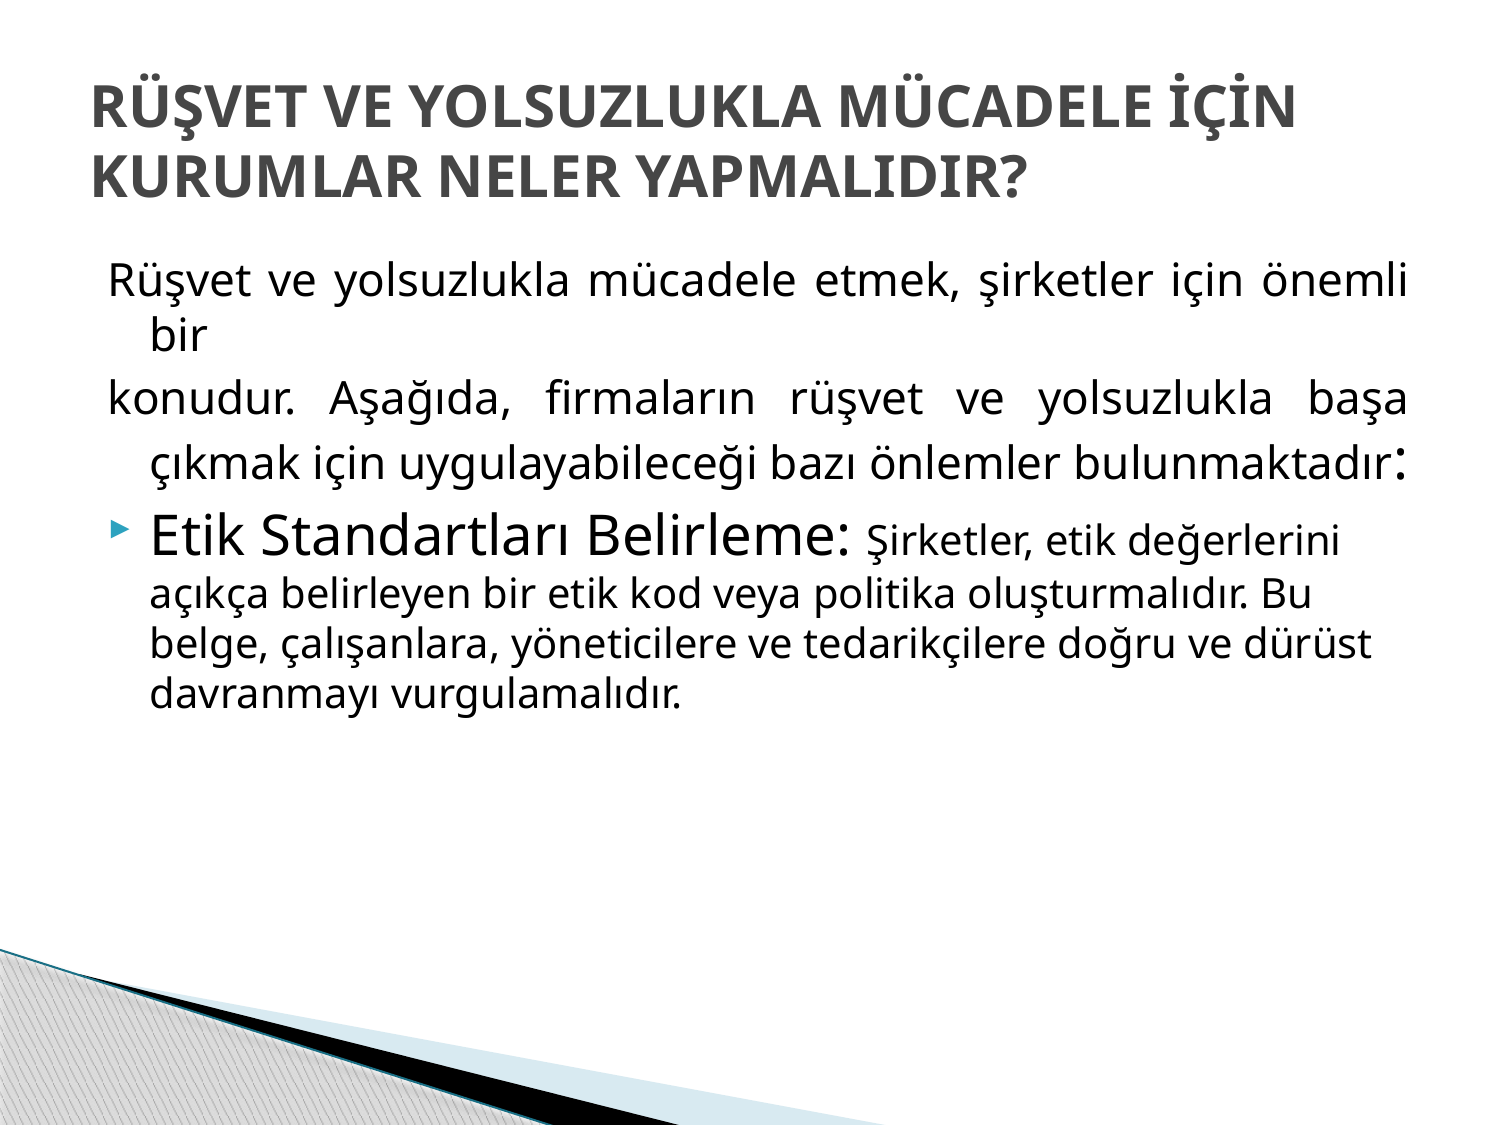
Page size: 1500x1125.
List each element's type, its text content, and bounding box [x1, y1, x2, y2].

title RÜŞVET VE YOLSUZLUKLA MÜCADELE İÇİN KURUMLAR NELER YAPMALIDIR? [75, 45, 1425, 233]
list Rüşvet ve yolsuzlukla mücadele etmek, şirketler için önemli bir konudur. Aşağıda, firmaların rüşvet ve yolsuzlukla başa çıkmak için uygulayabileceği bazı önlemler bulunmaktadır: Etik Standartları Belirleme: Şirketler, etik değerlerini açıkça belirleyen bir etik kod veya politika oluşturmalıdır. Bu belge, çalışanlara, yöneticilere ve tedarikçilere doğru ve dürüst davranmayı vurgulamalıdır. [75, 243, 1425, 986]
